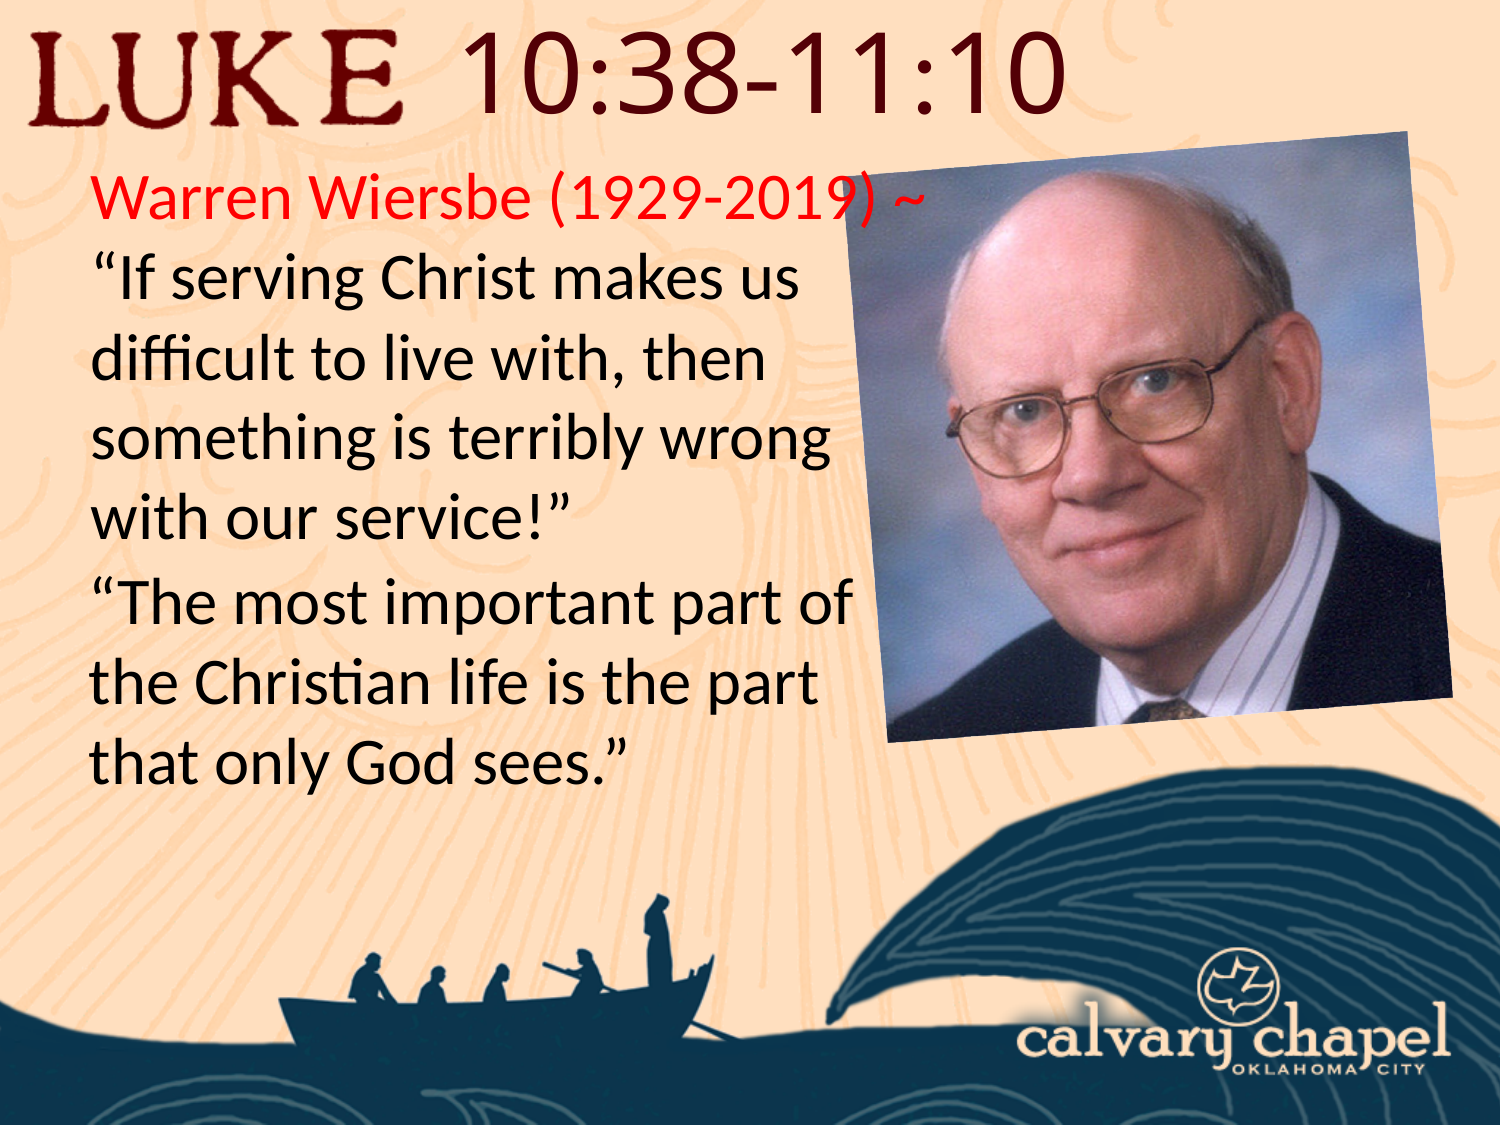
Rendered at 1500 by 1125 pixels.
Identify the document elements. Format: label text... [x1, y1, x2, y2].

picture [0, 0, 1500, 1125]
text_box 10:38-11:10 [441, 0, 1205, 144]
text_box Warren Wiersbe (1929-2019) ~ “If serving Christ makes us difficult to live with, then something is terribly wrong with our service!” [75, 145, 983, 550]
text_box “The most important part of the Christian life is the part that only God sees.” [74, 550, 955, 806]
